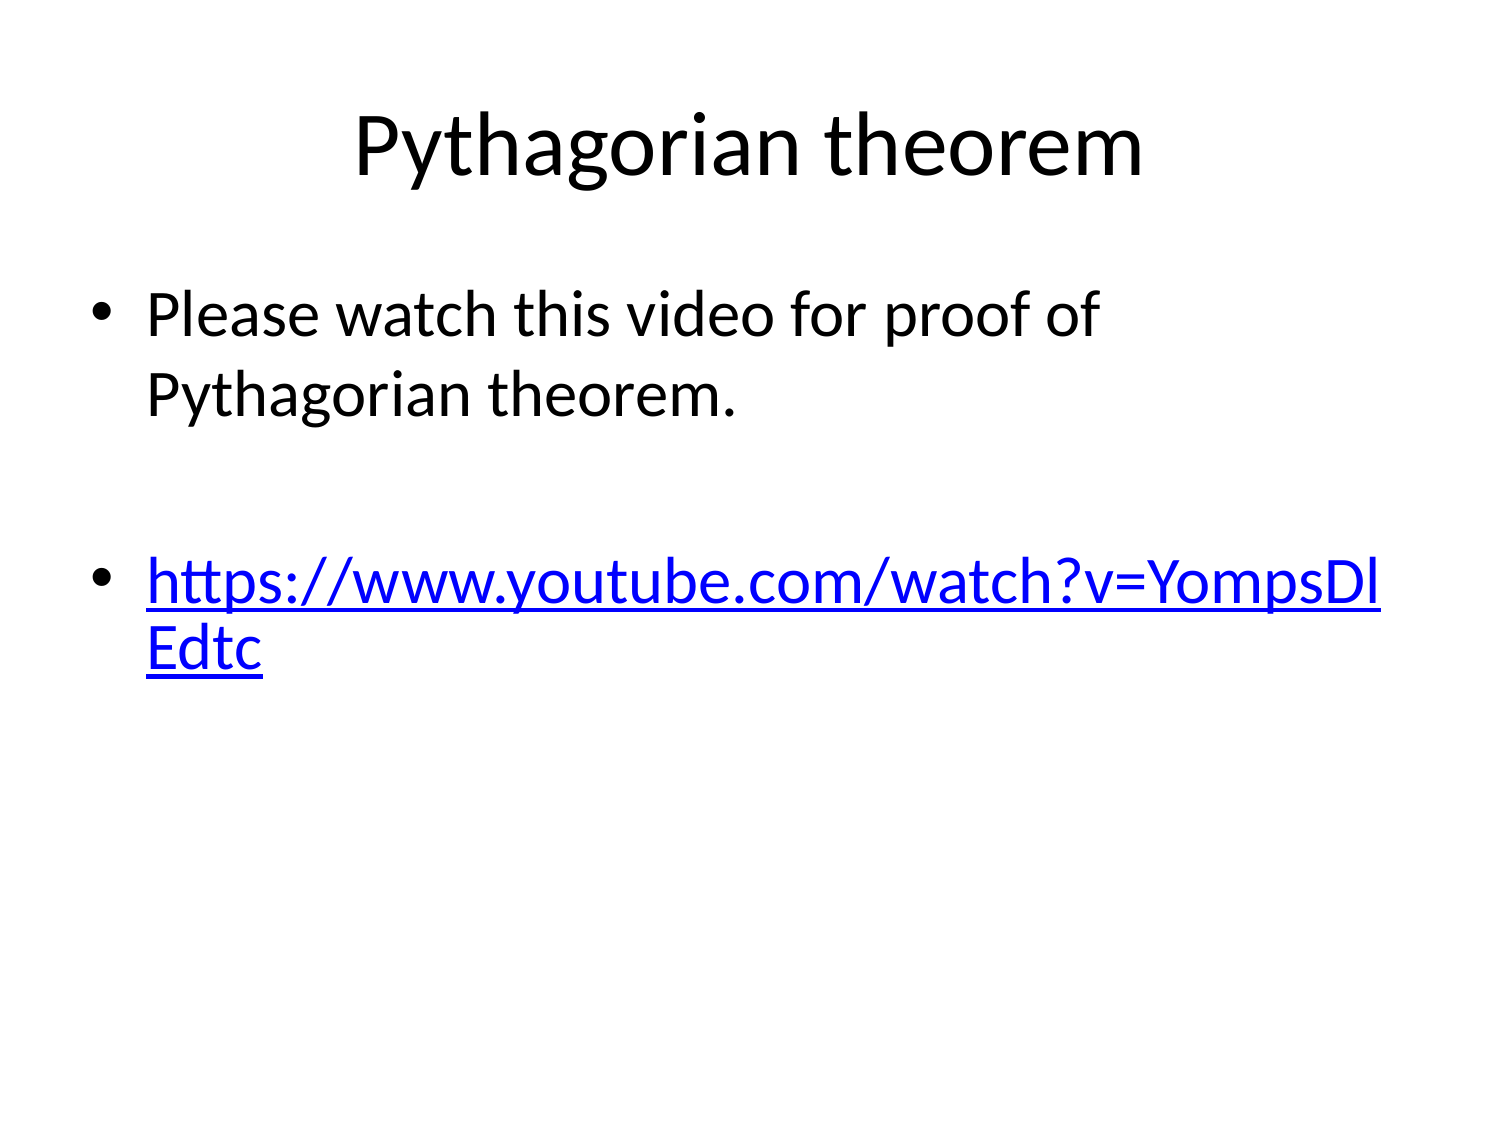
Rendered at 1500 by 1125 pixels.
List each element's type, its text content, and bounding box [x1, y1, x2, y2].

list Please watch this video for proof of Pythagorian theorem. https://www.youtube.com/watch?v=YompsDlEdtc [75, 262, 1425, 1005]
title Pythagorian theorem [75, 45, 1425, 233]
